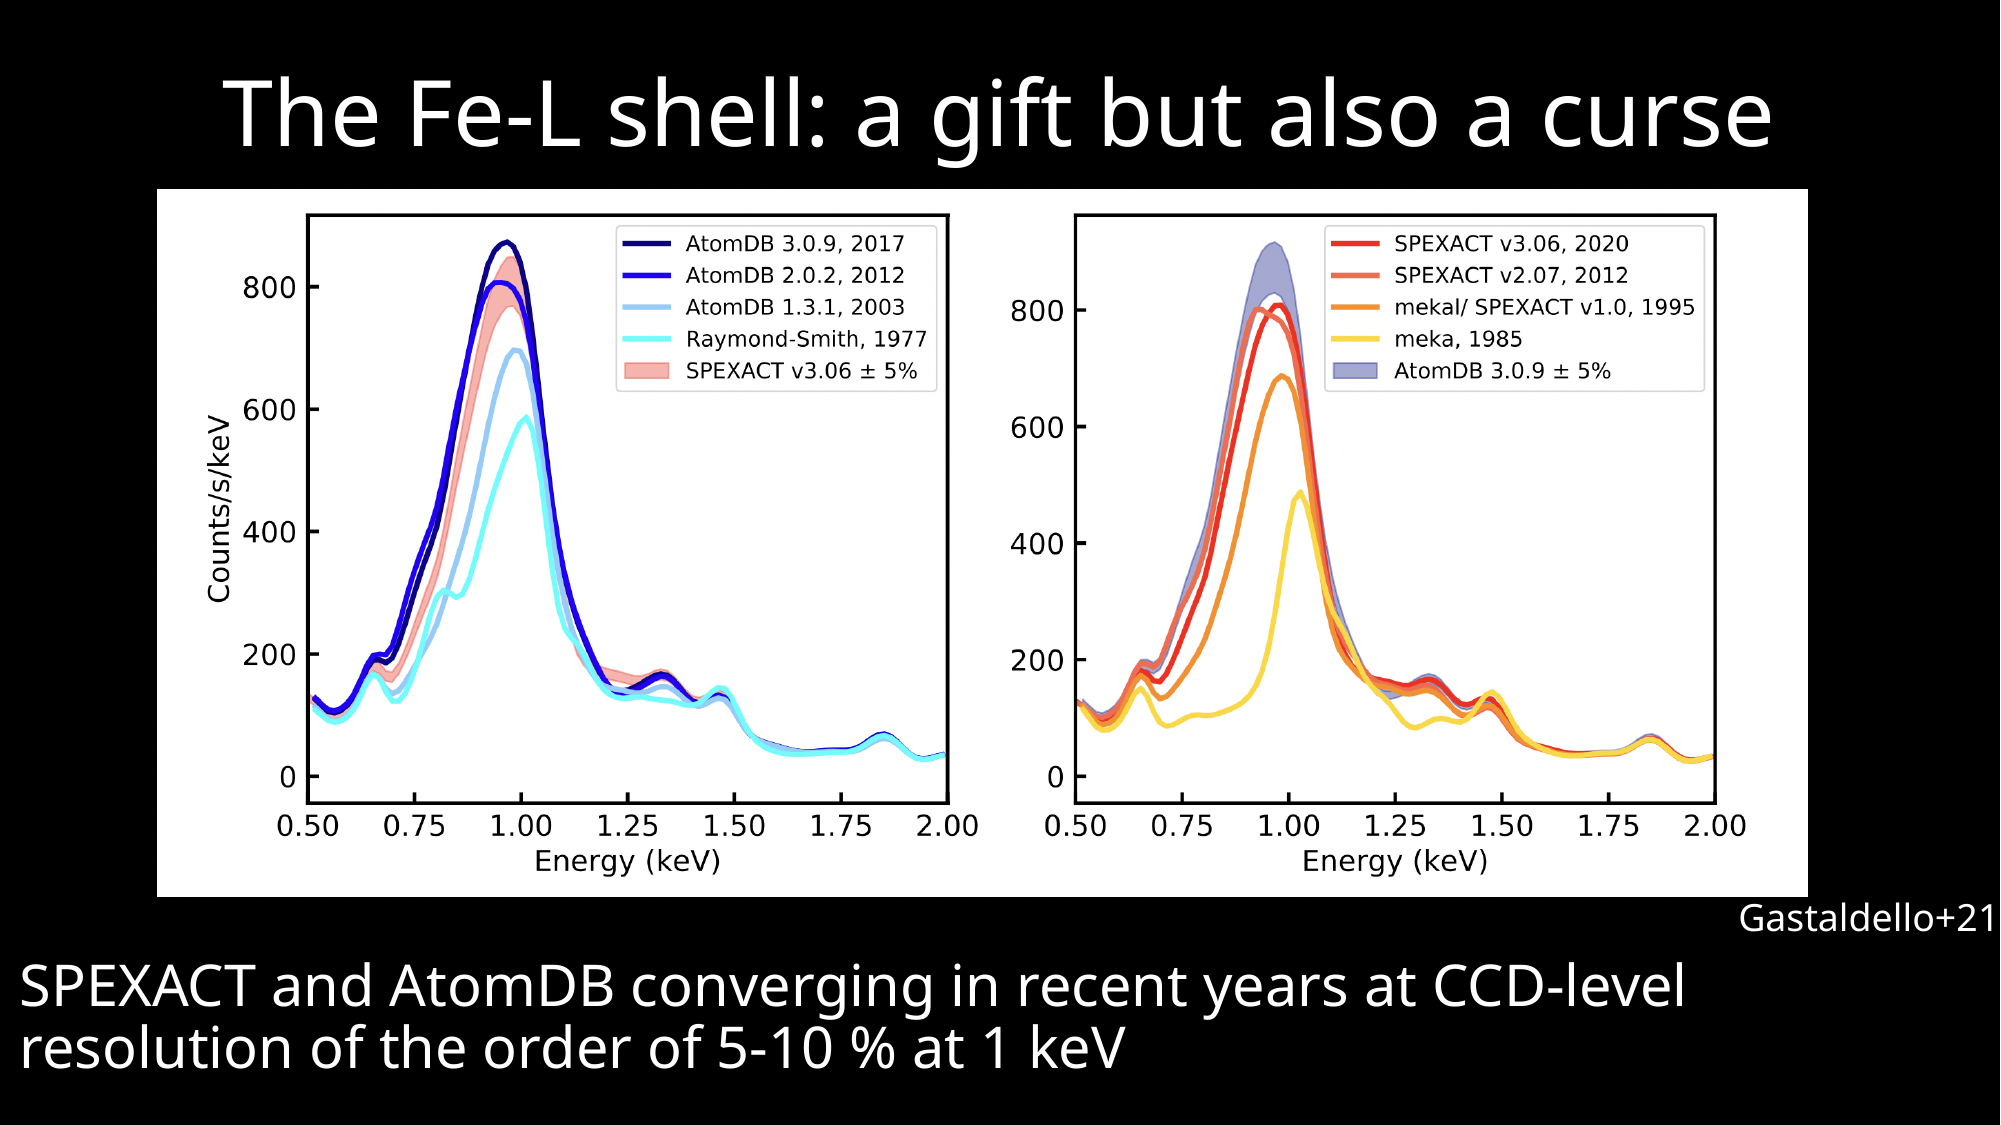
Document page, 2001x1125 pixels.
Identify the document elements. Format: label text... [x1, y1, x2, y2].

text_box Gastaldello+21 [1723, 886, 2000, 946]
list SPEXACT and AtomDB converging in recent years at CCD-level resolution of the order of 5-10 % at 1 keV [4, 866, 1962, 1091]
picture [157, 189, 1808, 897]
text_box The Fe-L shell: a gift but also a curse [137, 59, 1863, 278]
